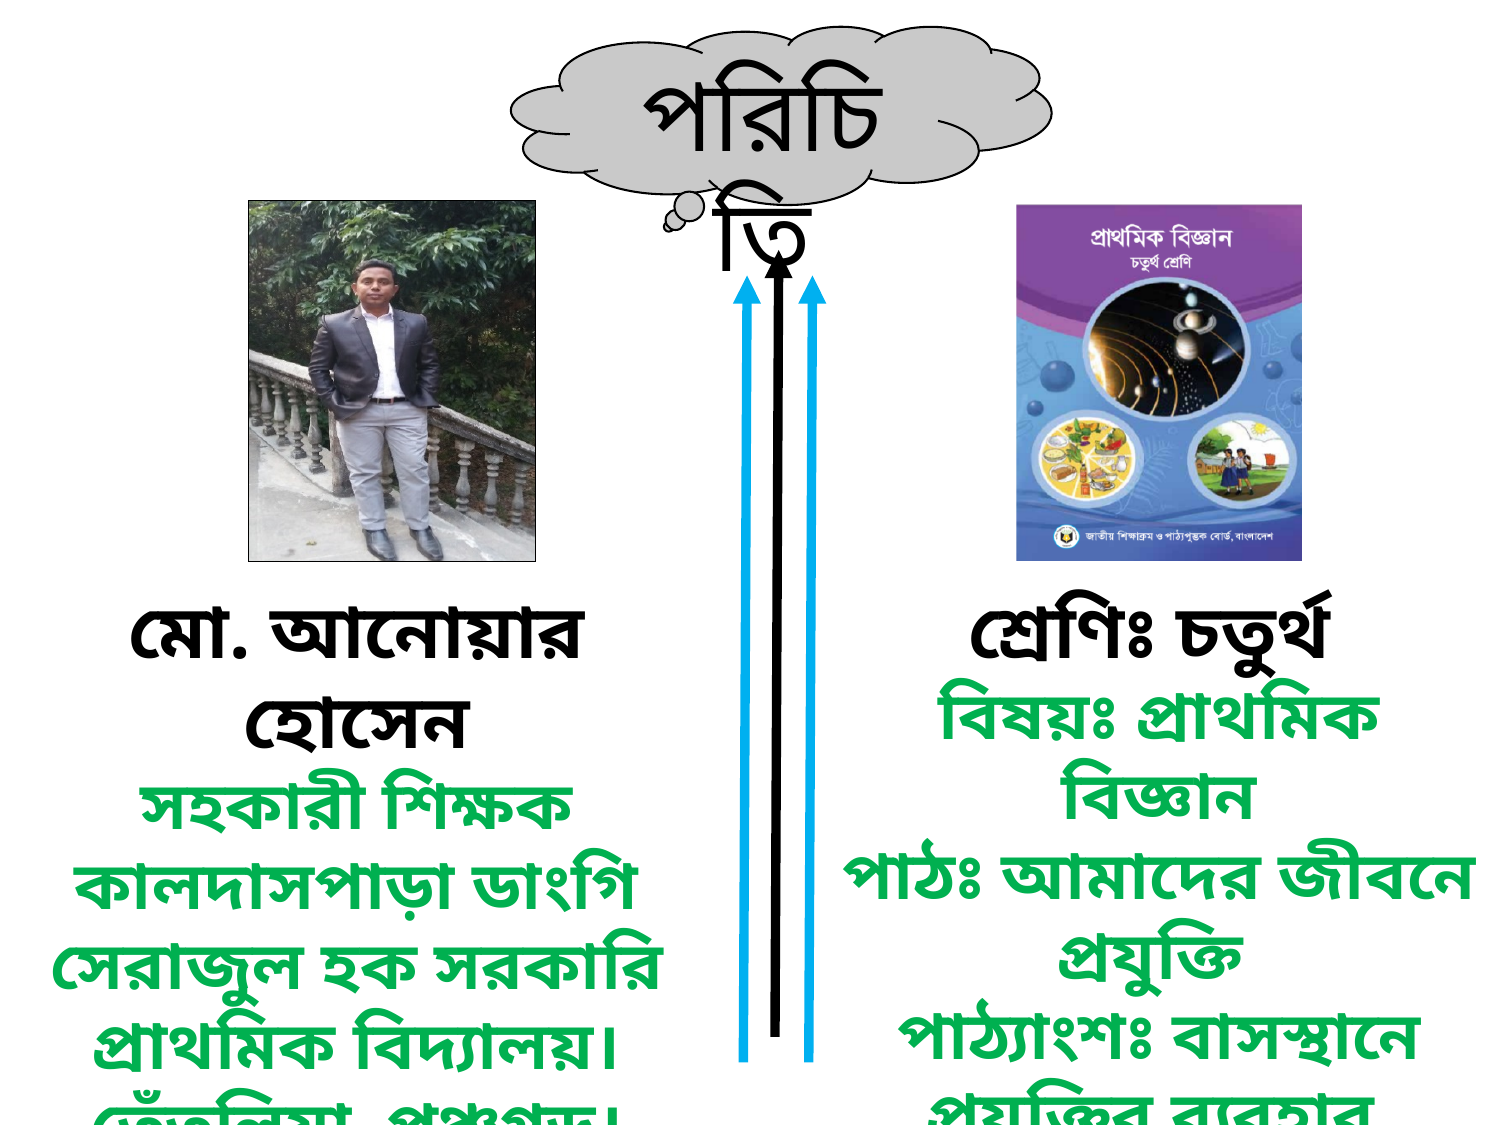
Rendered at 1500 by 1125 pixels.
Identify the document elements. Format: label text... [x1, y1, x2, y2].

text_box মো. আনোয়ার হোসেন সহকারী শিক্ষক কালদাসপাড়া ডাংগি সেরাজুল হক সরকারি প্রাথমিক বিদ্যালয়। তেঁতুলিয়া, পঞ্চগড়। মোবাইল নং - ০১৭৪৪৪১৯১৬১ [0, 575, 714, 1125]
text_box শ্রেণিঃ চতুর্থ বিষয়ঃ প্রাথমিক বিজ্ঞান পাঠঃ আমাদের জীবনে প্রযুক্তি পাঠ্যাংশঃ বাসস্থানে প্রযুক্তির ব্যবহার সময়ঃ ৪০ মিনিট [818, 575, 1500, 1125]
picture [248, 199, 536, 561]
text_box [743, 249, 813, 1063]
text_box পরিচিতি [509, 25, 1053, 233]
picture [1016, 204, 1302, 561]
